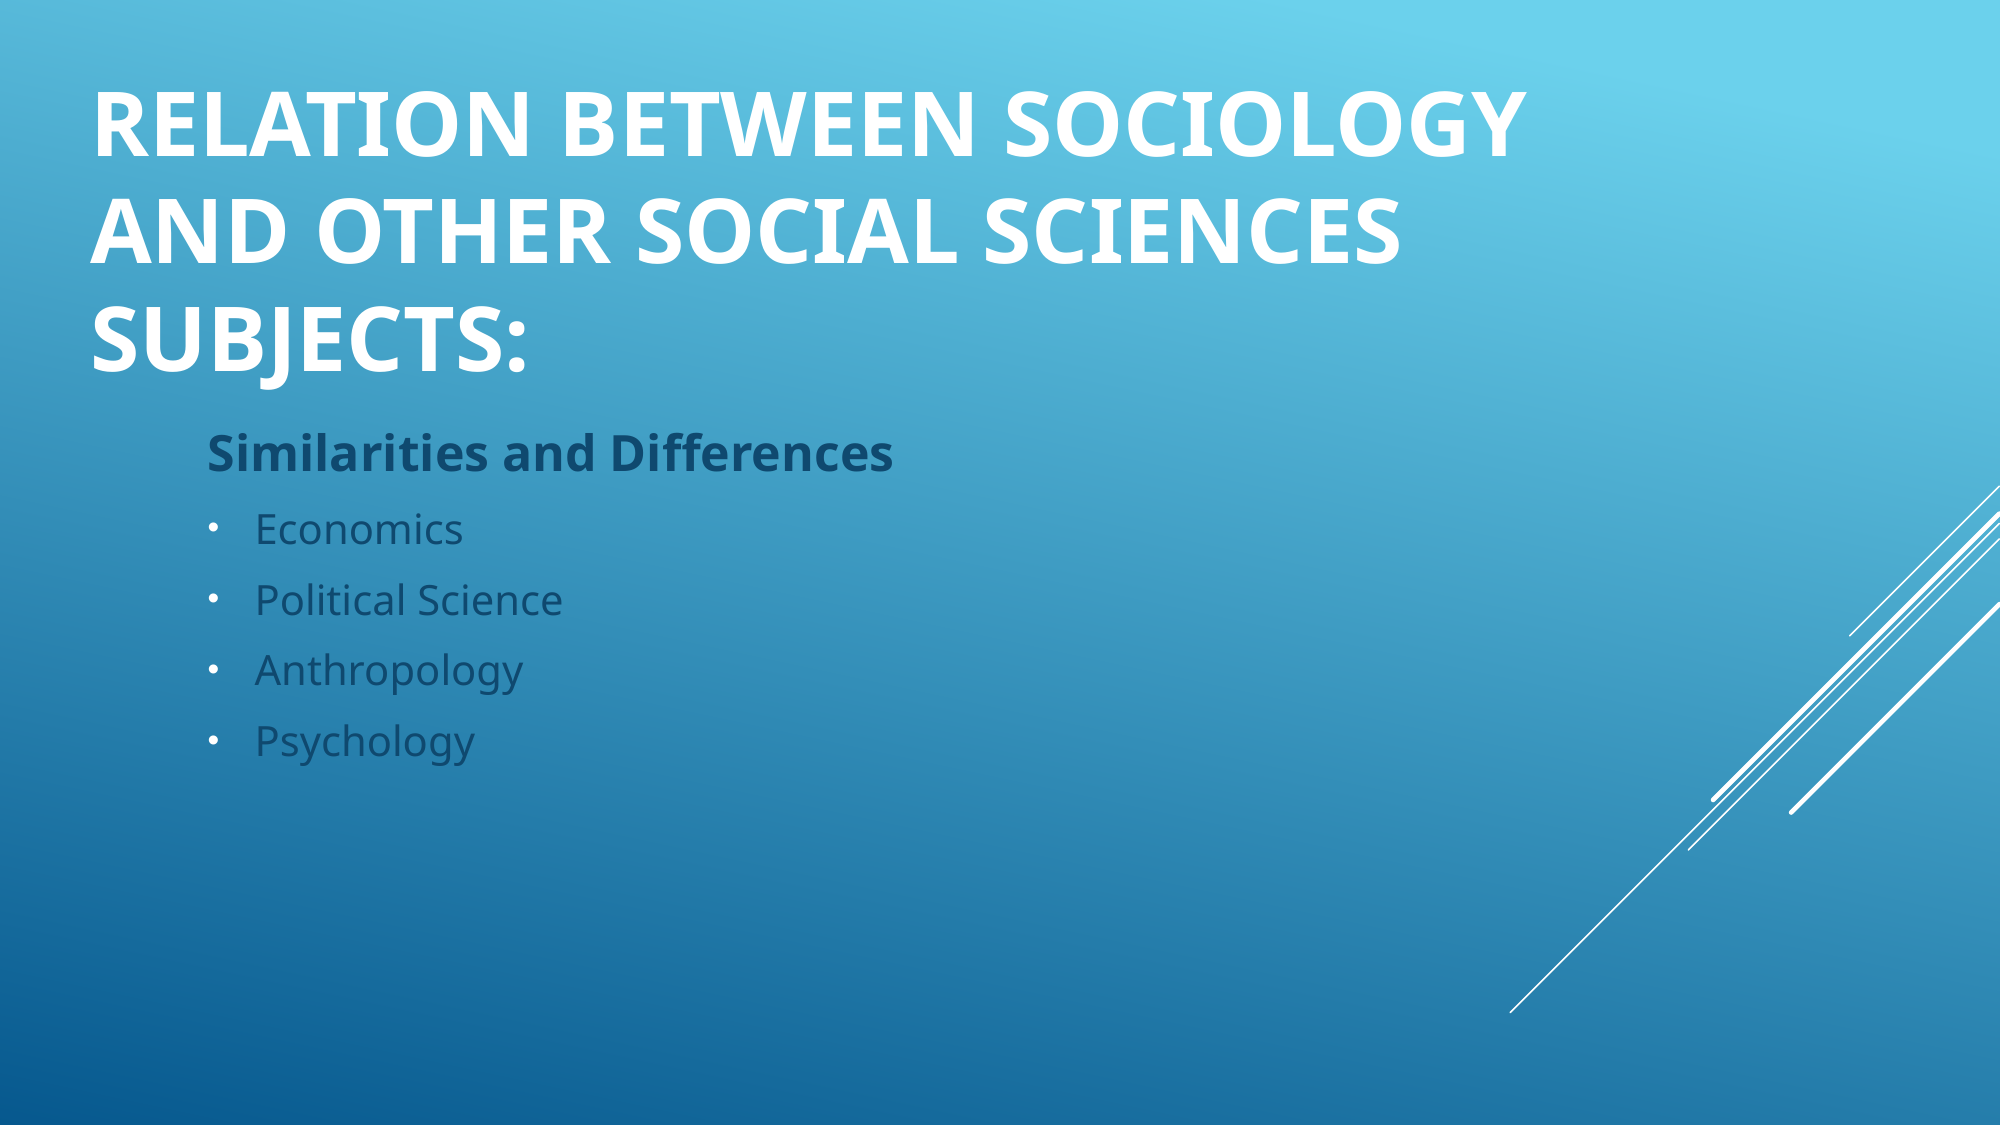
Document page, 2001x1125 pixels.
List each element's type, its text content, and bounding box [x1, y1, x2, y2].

title Relation between sociology and other social sciences subjects: [75, 25, 1726, 476]
list Similarities and Differences Economics Political Science Anthropology Psychology [192, 372, 1150, 885]
